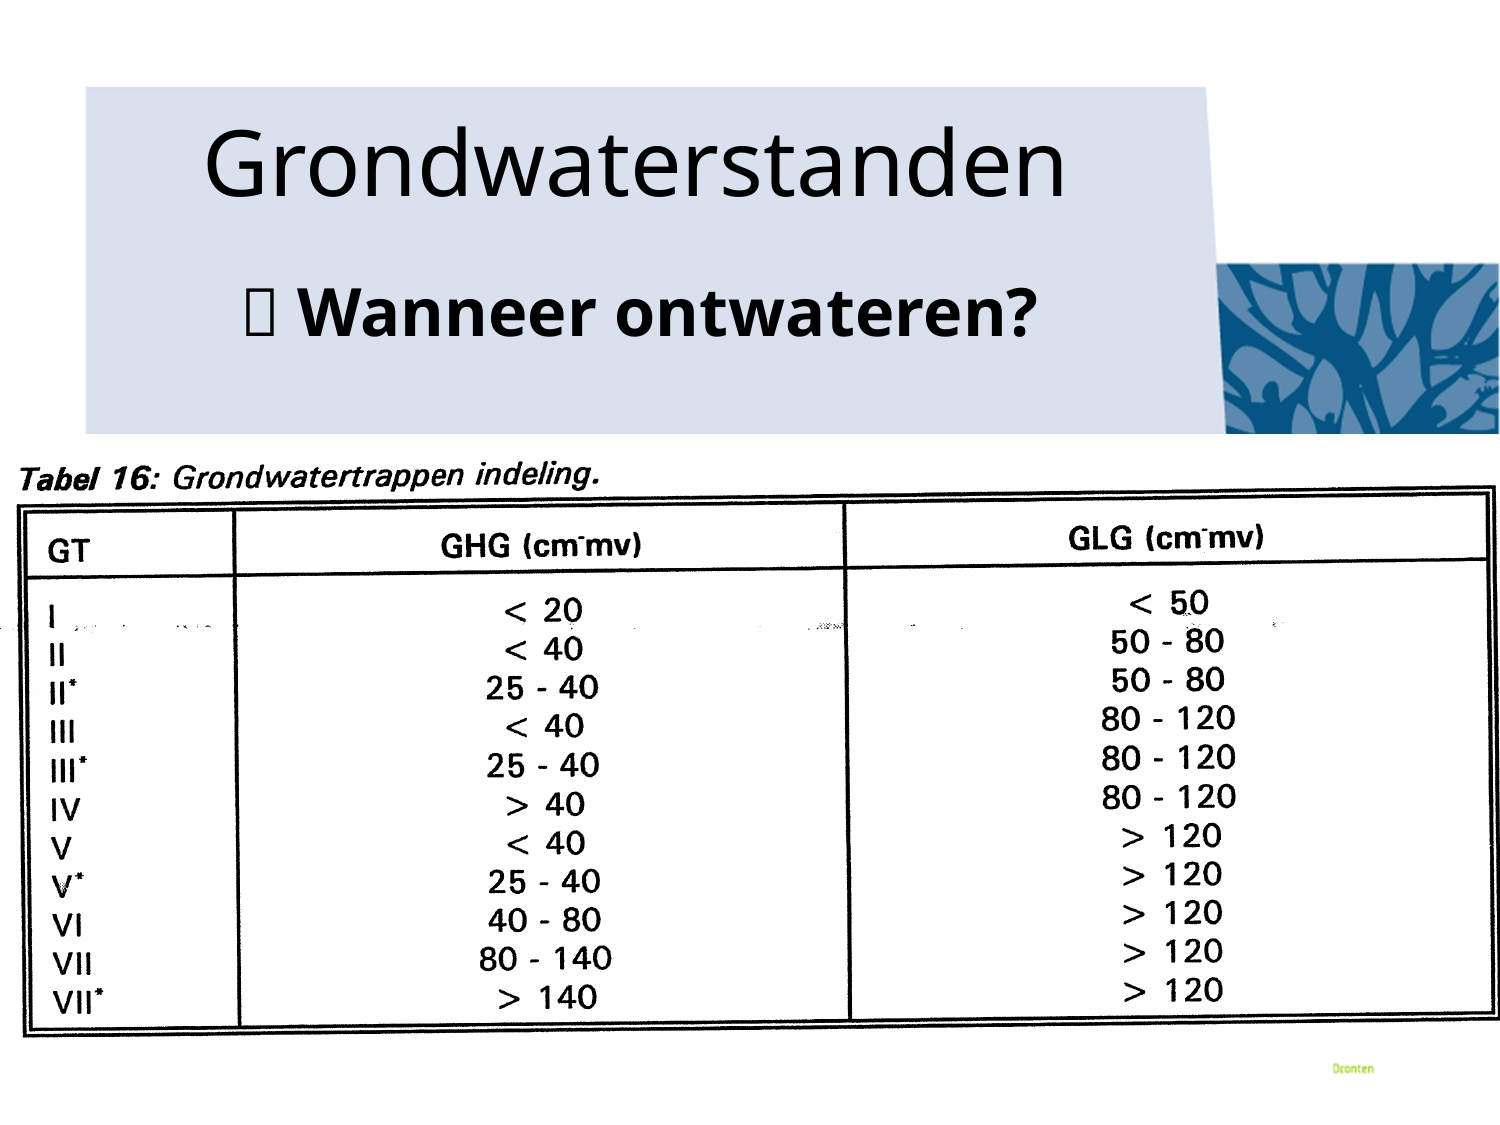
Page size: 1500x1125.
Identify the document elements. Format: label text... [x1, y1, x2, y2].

picture [0, 0, 1500, 1125]
list  Wanneer ontwateren? [75, 262, 1198, 432]
title Grondwaterstanden [75, 87, 1198, 233]
